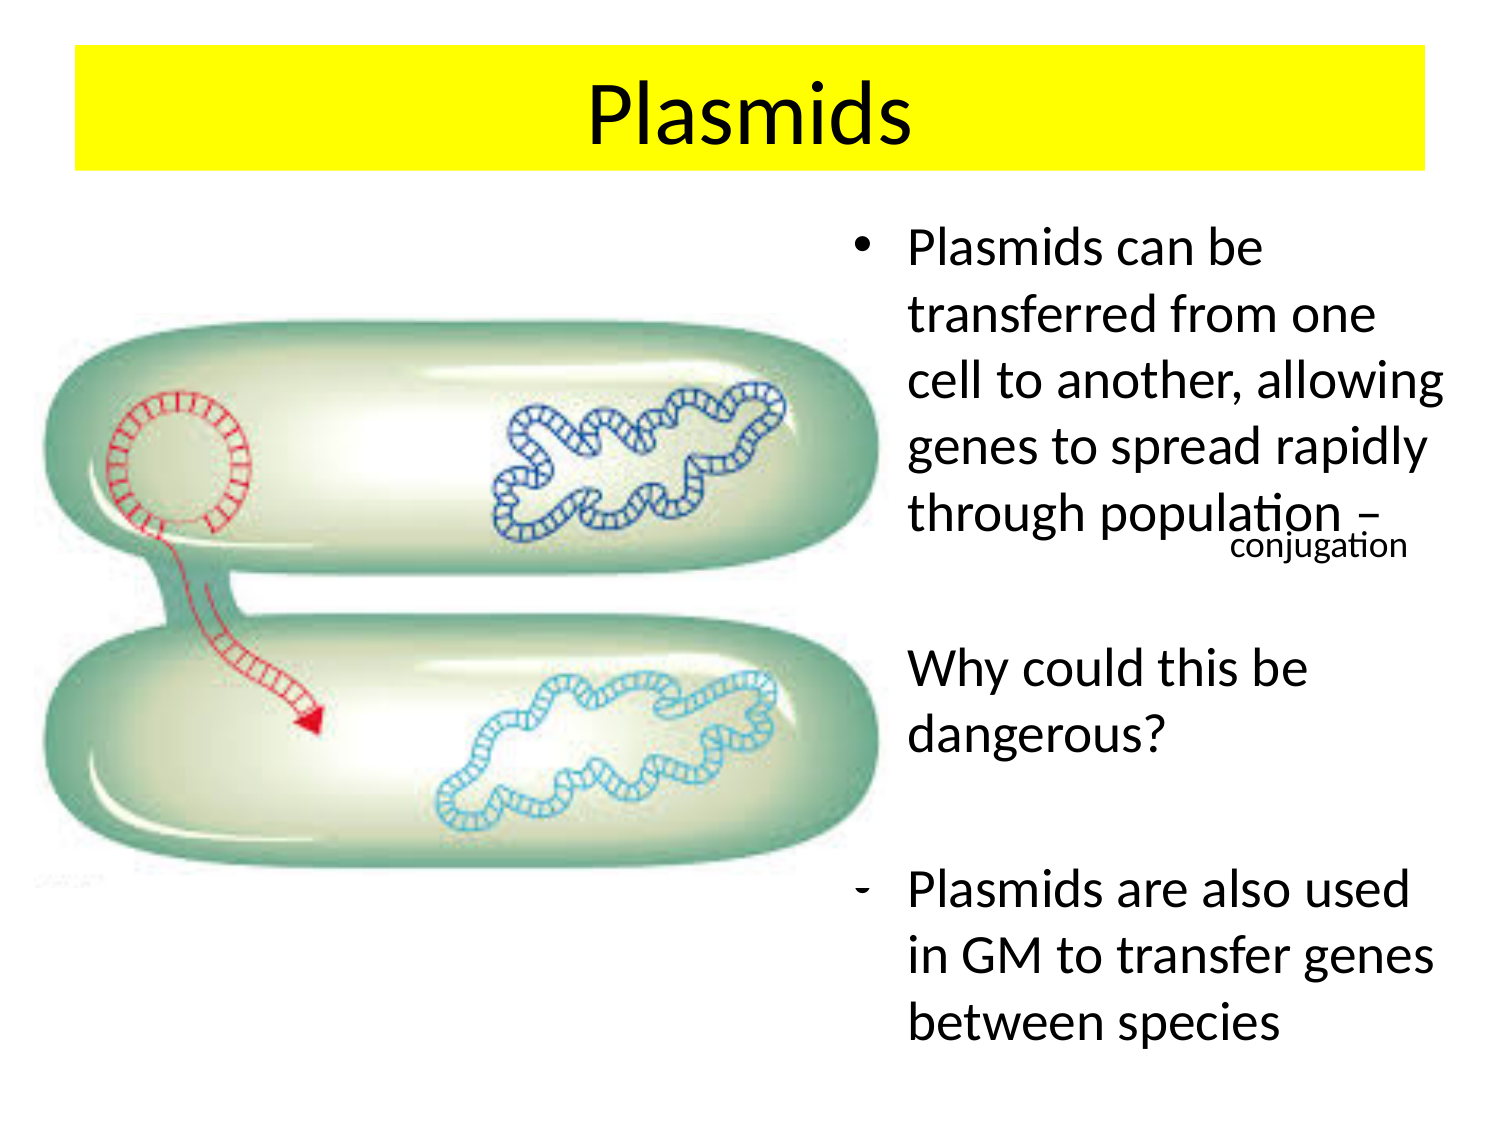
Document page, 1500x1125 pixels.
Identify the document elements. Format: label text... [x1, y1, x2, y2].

text_box conjugation [1215, 512, 1424, 618]
list Plasmids can be transferred from one cell to another, allowing genes to spread rapidly through population – Why could this be dangerous? Plasmids are also used in GM to transfer genes between species [837, 202, 1467, 1073]
title Plasmids [75, 45, 1425, 171]
picture [33, 312, 889, 888]
